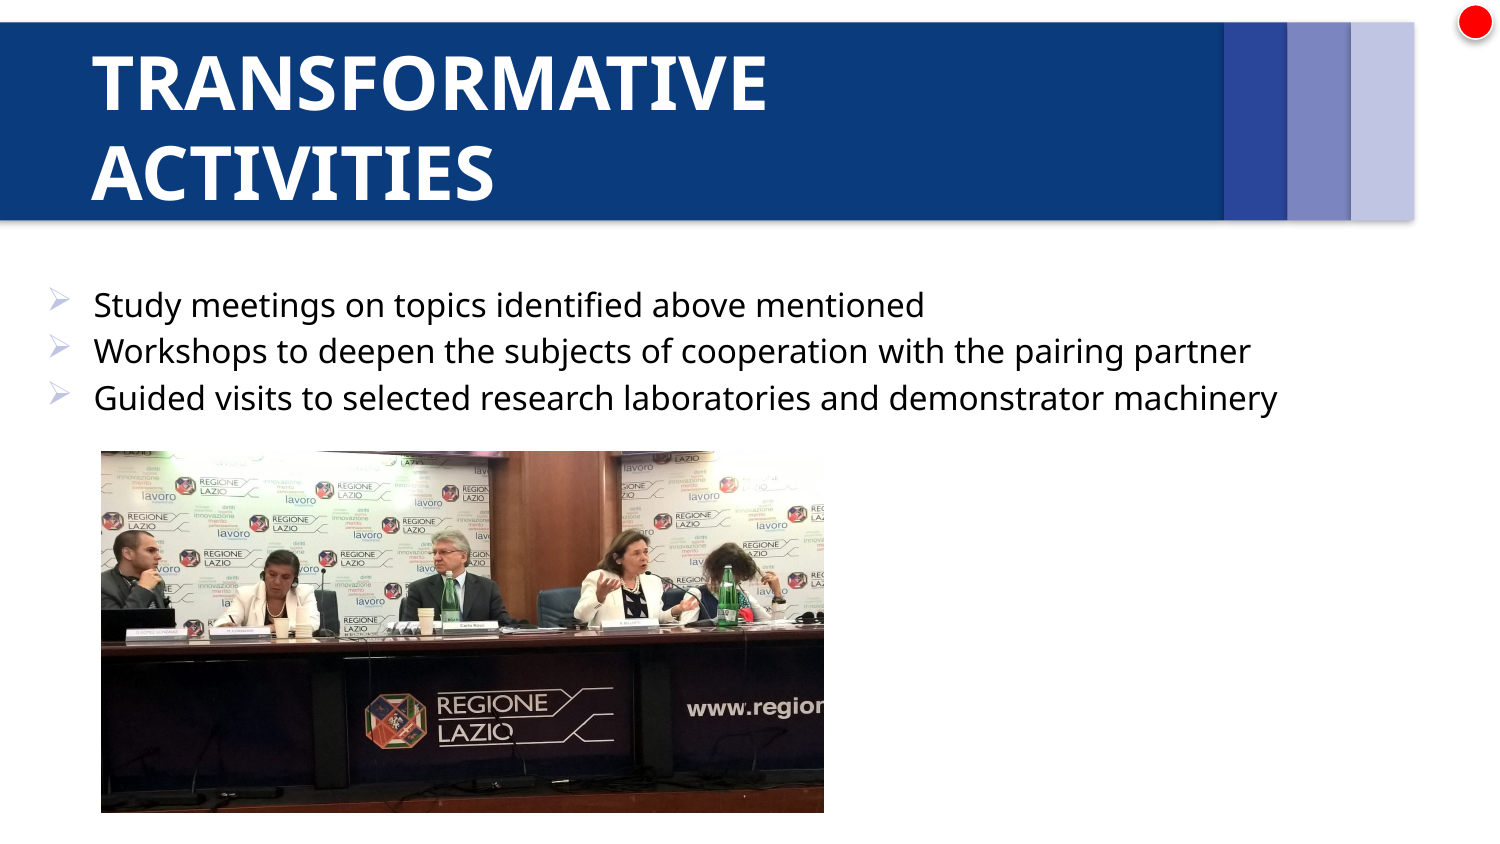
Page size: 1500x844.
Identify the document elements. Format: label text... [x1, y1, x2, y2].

text_box [1457, 3, 1494, 40]
title TRANSFORMATIVE ACTIVITIES [76, 55, 1159, 197]
picture [101, 450, 825, 813]
list Study meetings on topics identified above mentioned Workshops to deepen the subjects of cooperation with the pairing partner Guided visits to selected research laboratories and demonstrator machinery [46, 284, 1415, 822]
